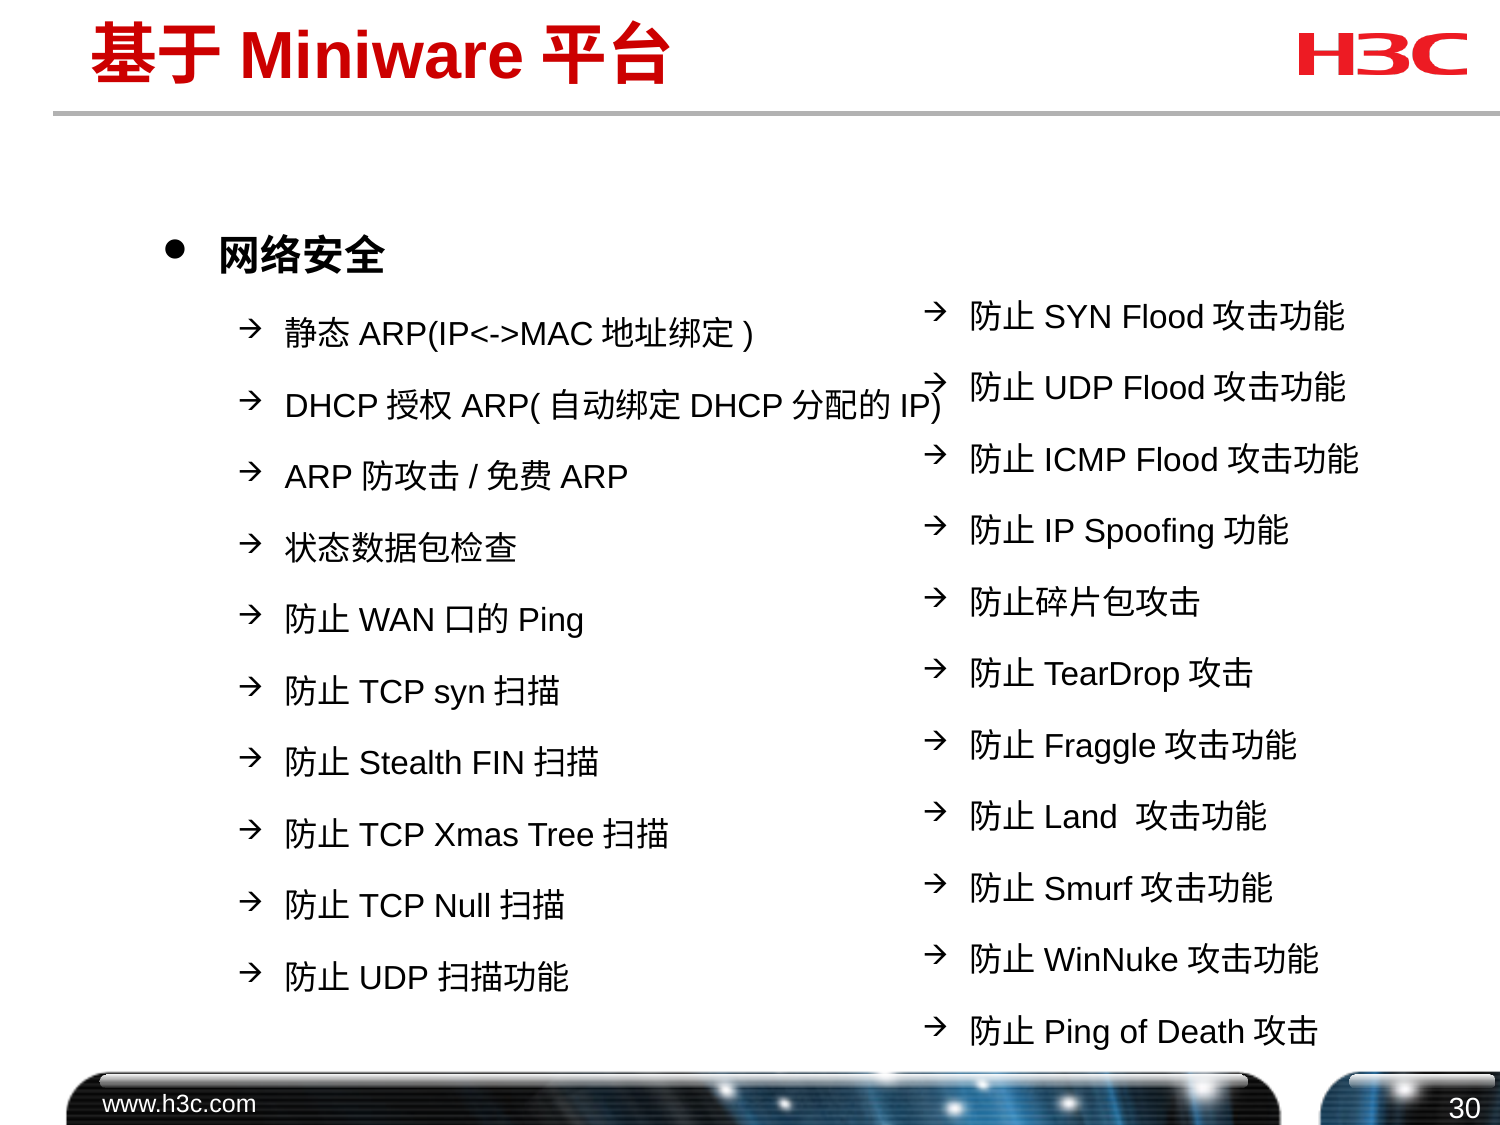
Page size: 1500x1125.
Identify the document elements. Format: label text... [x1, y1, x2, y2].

text_box 防止SYN Flood攻击功能 防止UDP Flood攻击功能 防止ICMP Flood攻击功能 防止IP Spoofing功能 防止碎片包攻击 防止TearDrop攻击 防止Fraggle攻击功能 防止Land 攻击功能 防止Smurf攻击功能 防止WinNuke攻击功能 防止Ping of Death攻击 [832, 267, 1459, 835]
picture [1299, 33, 1467, 75]
title 基于Miniware平台 [75, 7, 1263, 108]
list 网络安全 静态ARP(IP<->MAC地址绑定) DHCP授权ARP(自动绑定DHCP分配的IP) ARP防攻击/免费ARP 状态数据包检查 防止WAN口的Ping 防止TCP syn扫描 防止Stealth FIN扫描 防止TCP Xmas Tree扫描 防止TCP Null扫描 防止UDP扫描功能 [147, 196, 1353, 977]
picture [50, 1051, 1500, 1125]
